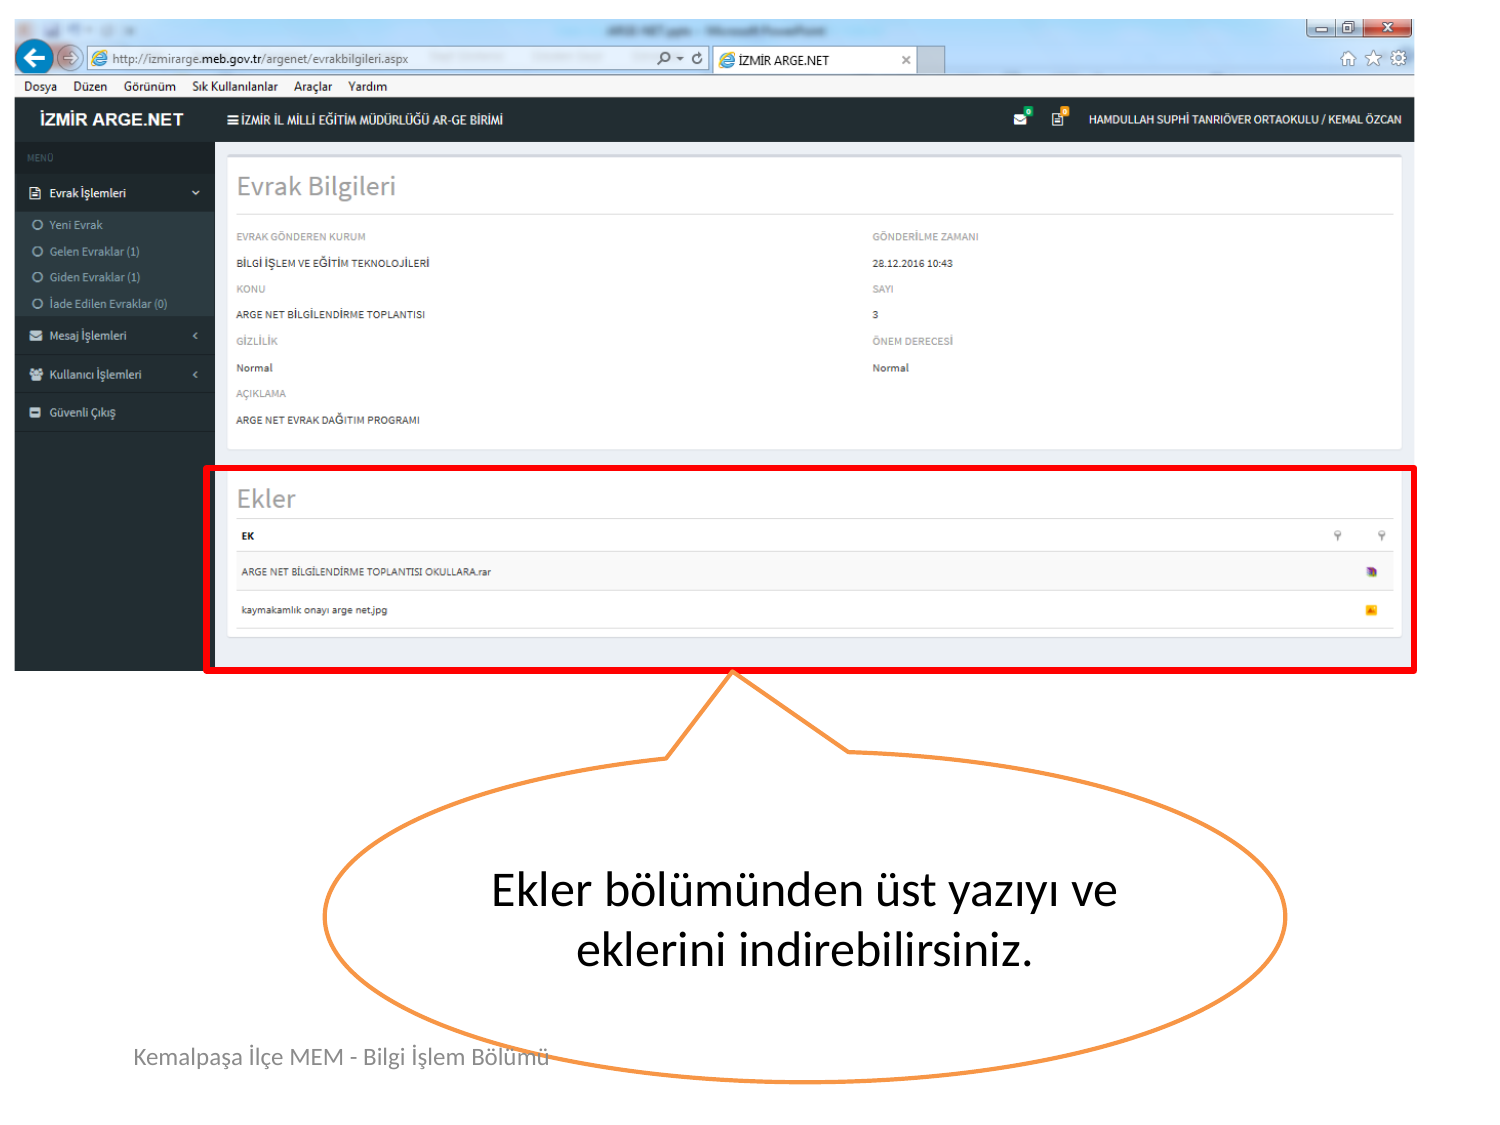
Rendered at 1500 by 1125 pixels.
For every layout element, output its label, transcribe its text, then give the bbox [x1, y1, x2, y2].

text_box Ekler bölümünden üst yazıyı ve eklerini indirebilirsiniz. [322, 679, 1288, 1085]
picture [14, 18, 1415, 671]
text_box Kemalpaşa İlçe MEM - Bilgi İşlem Bölümü [31, 1025, 653, 1086]
